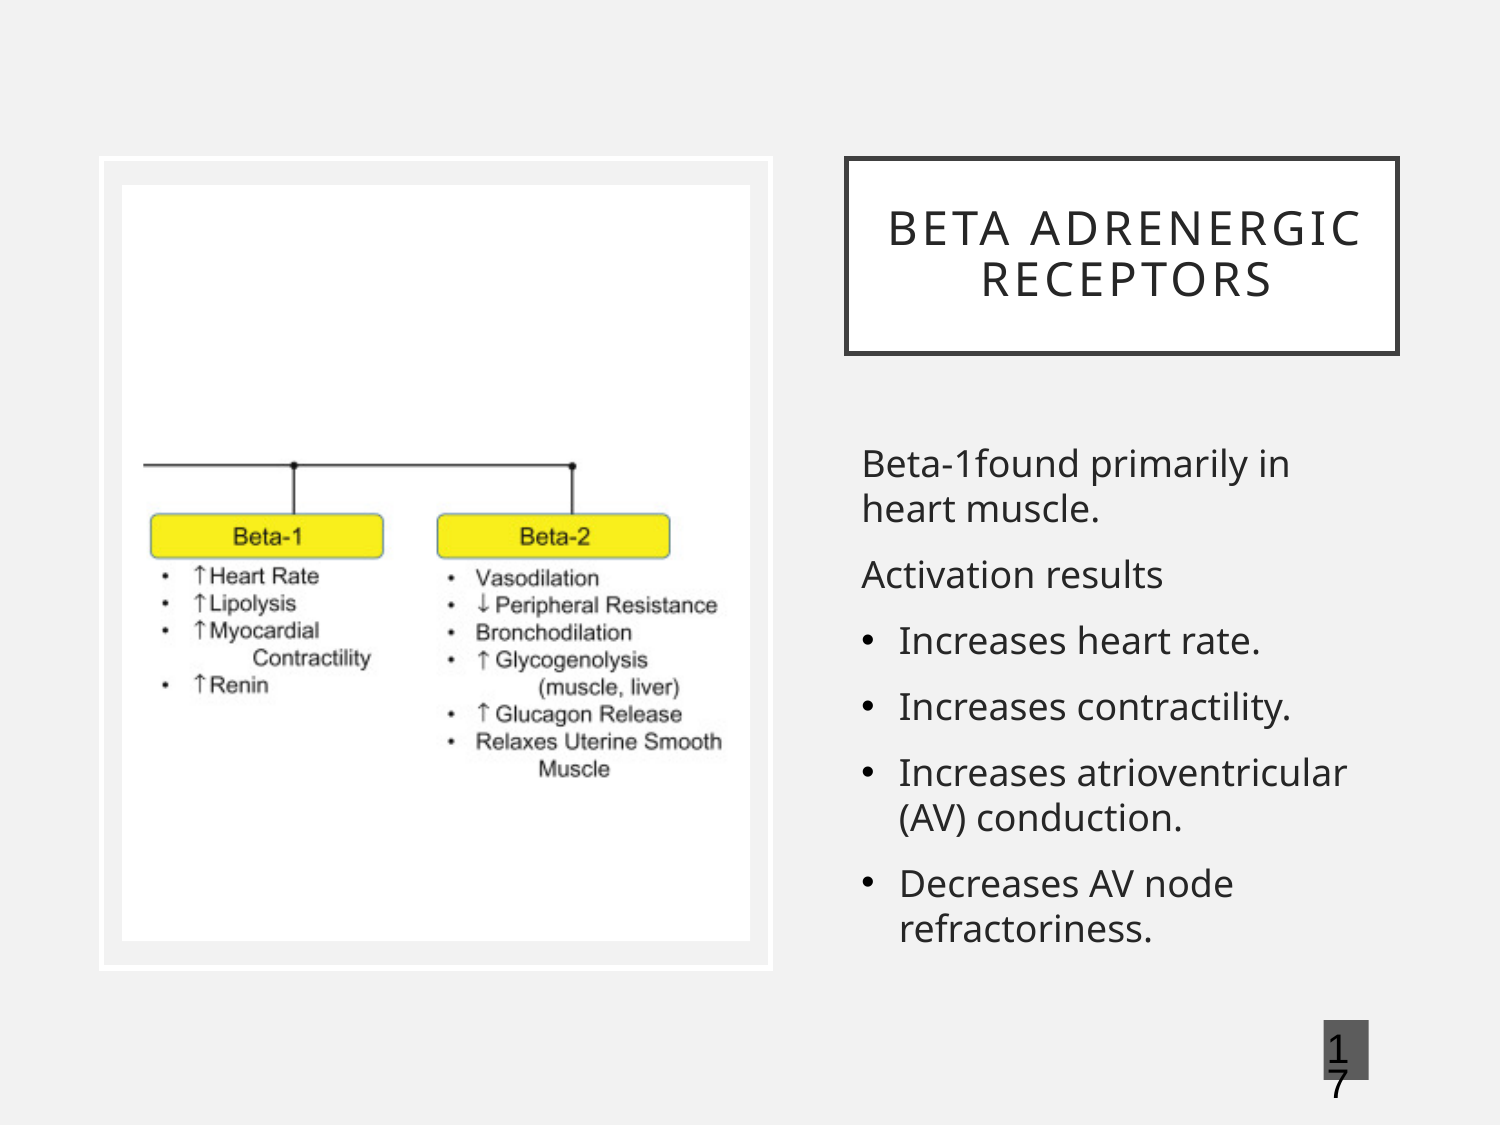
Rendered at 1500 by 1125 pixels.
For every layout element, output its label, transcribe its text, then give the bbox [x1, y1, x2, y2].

text_box [100, 157, 772, 969]
slide_number 17 [1323, 1020, 1369, 1080]
picture [143, 432, 729, 808]
title BETA ADRENERGIC RECEPTORS [844, 156, 1400, 356]
text_box [121, 184, 751, 942]
list Beta-1found primarily in heart muscle. Activation results Increases heart rate. Increases contractility. Increases atrioventricular (AV) conduction. Decreases AV node refractoriness. [846, 432, 1399, 968]
